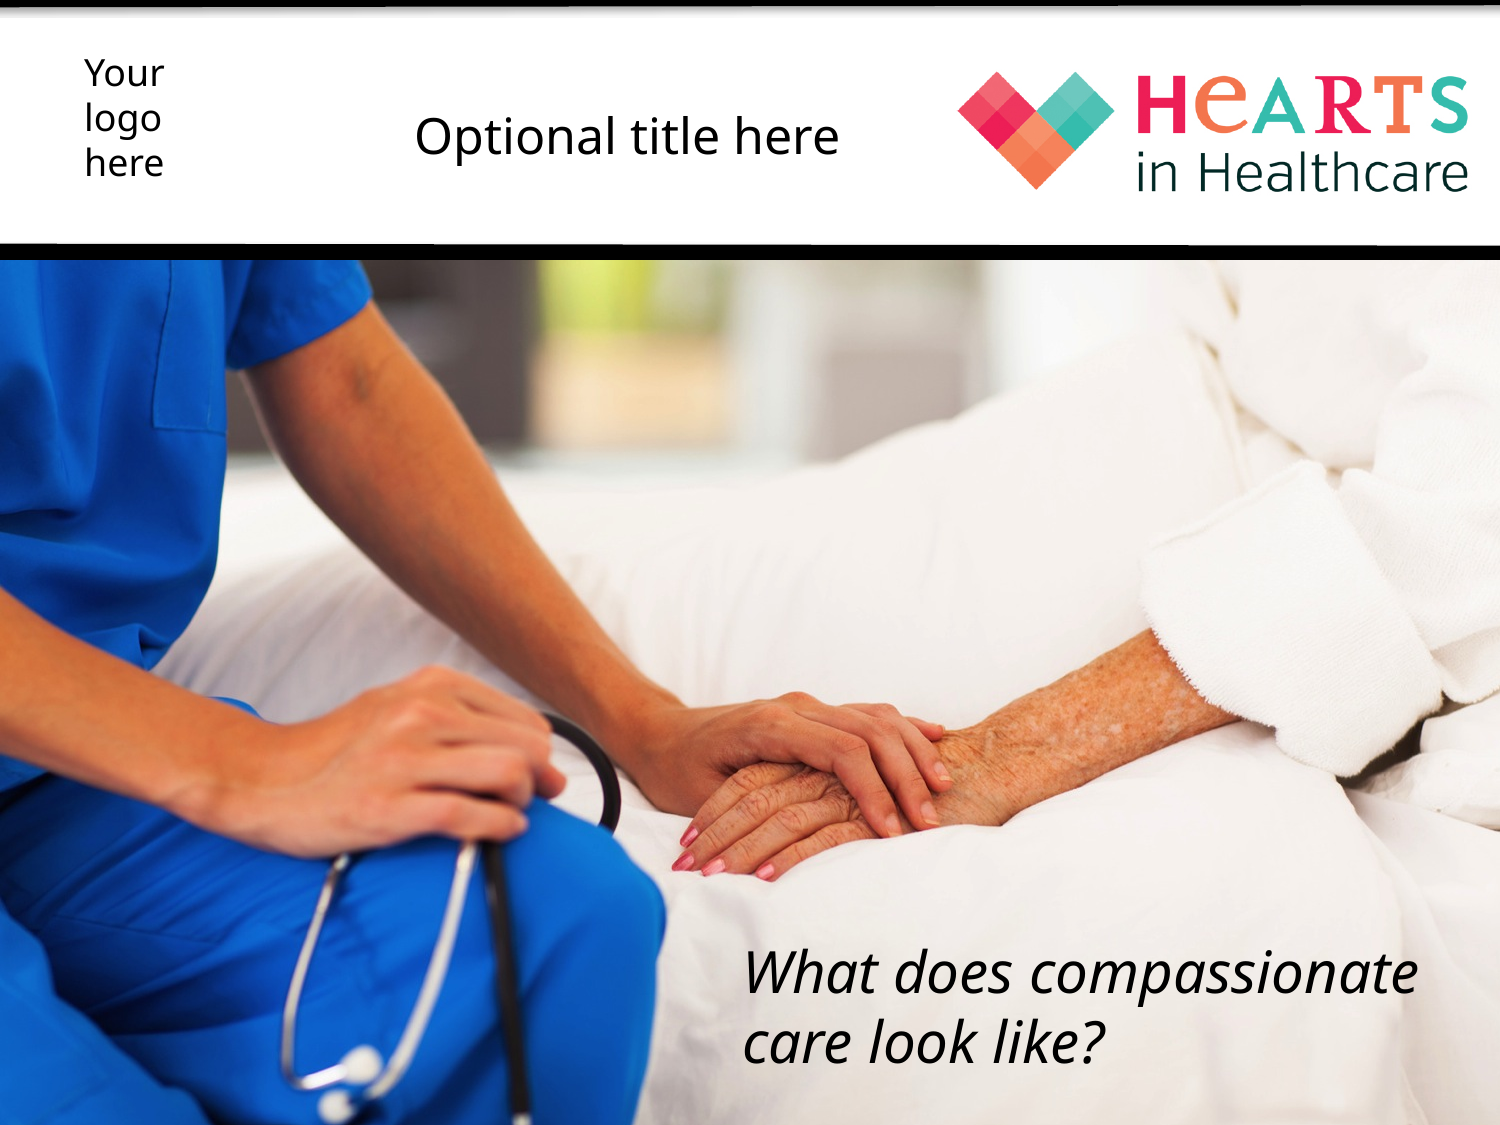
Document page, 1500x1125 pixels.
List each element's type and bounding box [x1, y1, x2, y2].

picture [947, 52, 1481, 212]
picture [0, 260, 1500, 1125]
